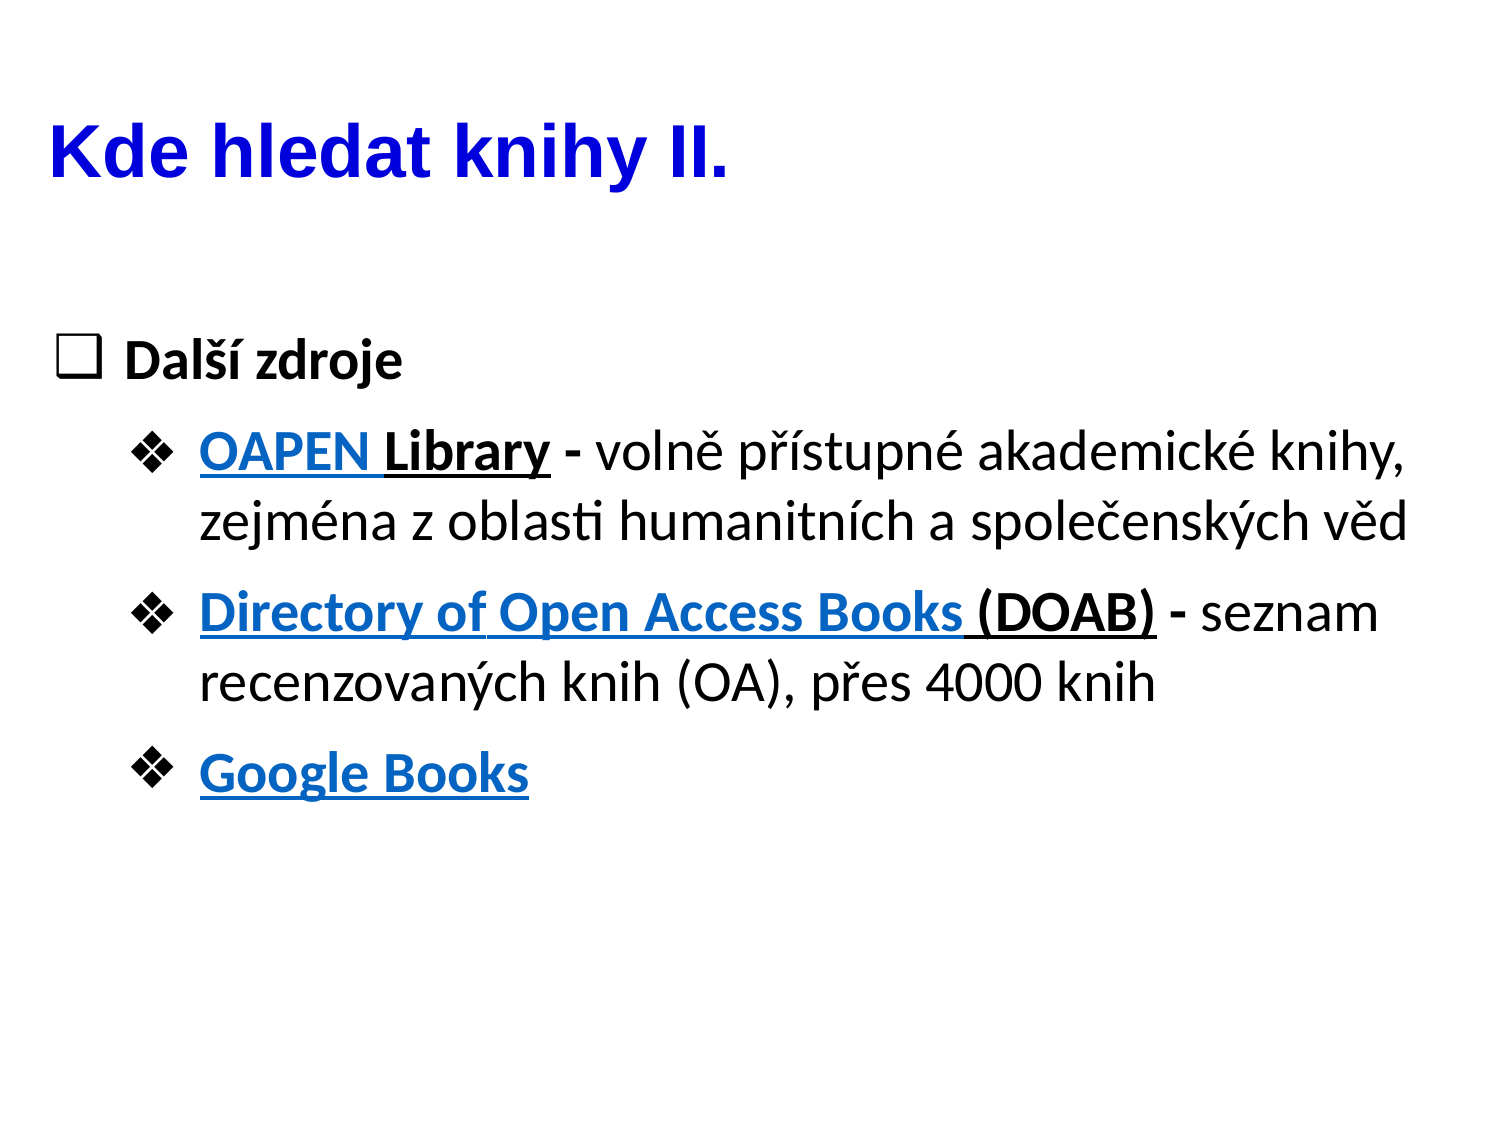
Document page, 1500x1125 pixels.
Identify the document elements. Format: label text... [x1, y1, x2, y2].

text_box [59, 268, 1500, 1008]
title Kde hledat knihy II. [48, 105, 1343, 218]
text_box Další zdroje OAPEN Library - volně přístupné akademické knihy, zejména z oblasti humanitních a společenských věd Directory of Open Access Books (DOAB) - seznam recenzovaných knih (OA), přes 4000 knih Google Books [34, 313, 1452, 1094]
